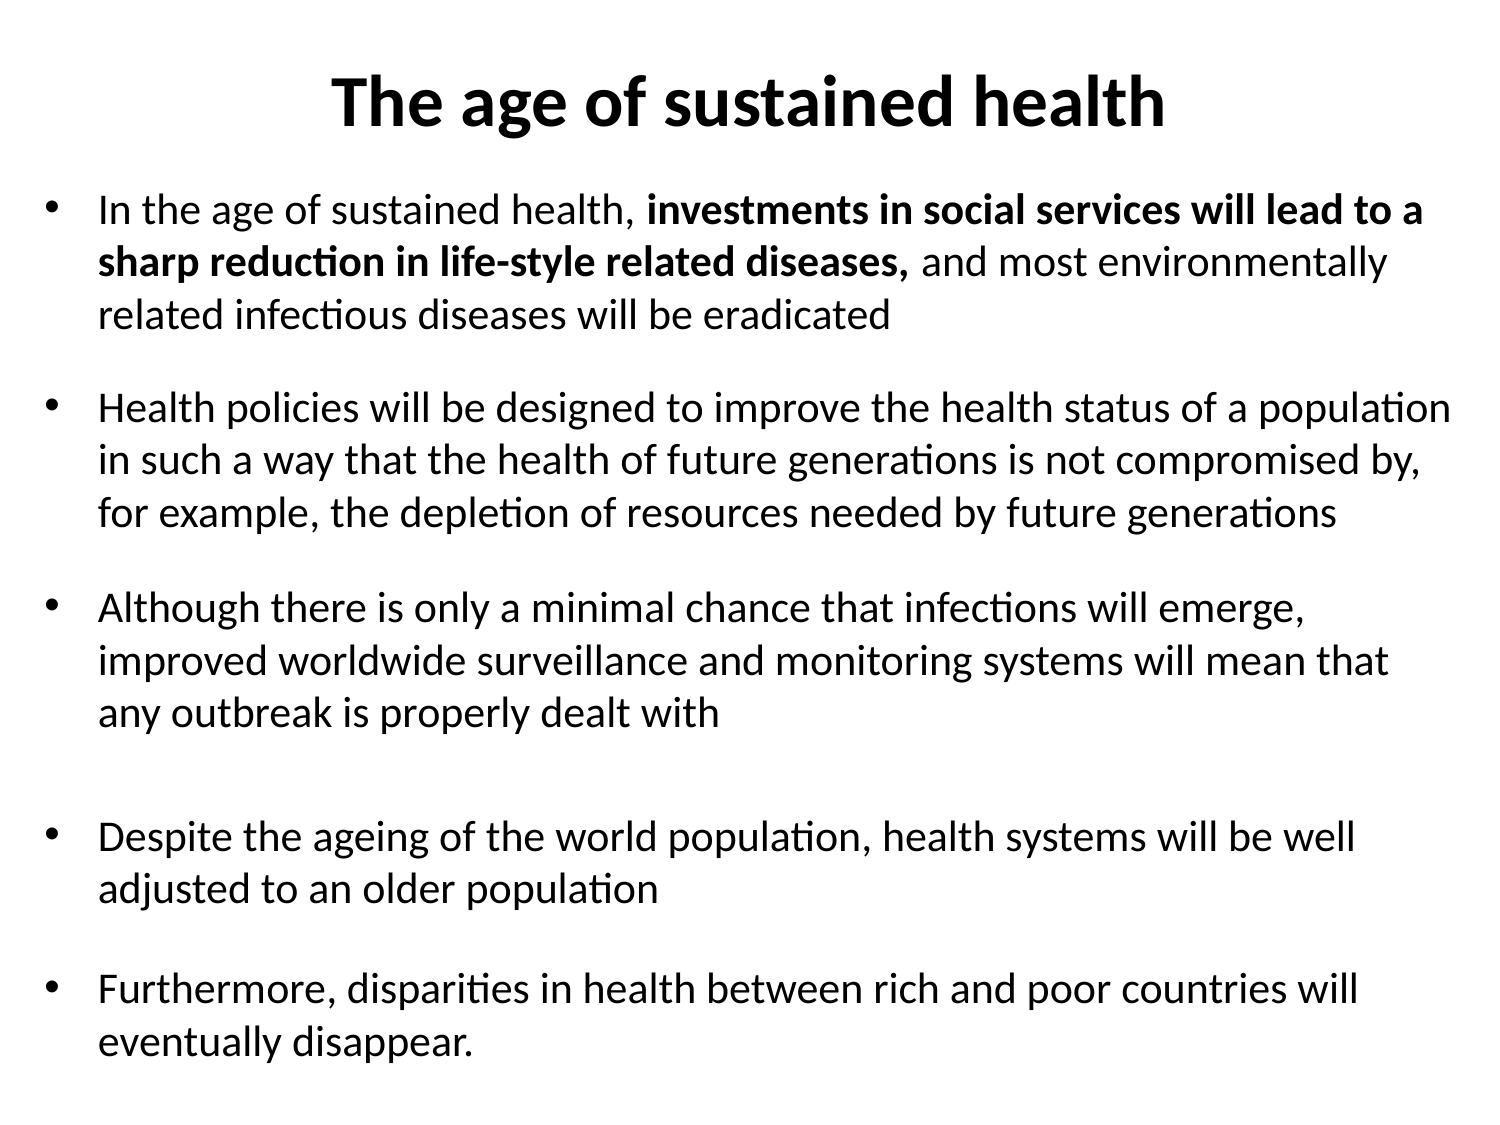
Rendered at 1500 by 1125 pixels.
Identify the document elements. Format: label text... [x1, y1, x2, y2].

list In the age of sustained health, investments in social services will lead to a sharp reduction in life-style related diseases, and most environmentally related infectious diseases will be eradicated Health policies will be designed to improve the health status of a population in such a way that the health of future generations is not compromised by, for example, the depletion of resources needed by future generations Although there is only a minimal chance that infections will emerge, improved worldwide surveillance and monitoring systems will mean that any outbreak is properly dealt with Despite the ageing of the world population, health systems will be well adjusted to an older population Furthermore, disparities in health between rich and poor countries will eventually disappear. [29, 172, 1471, 1094]
title The age of sustained health [75, 45, 1425, 149]
